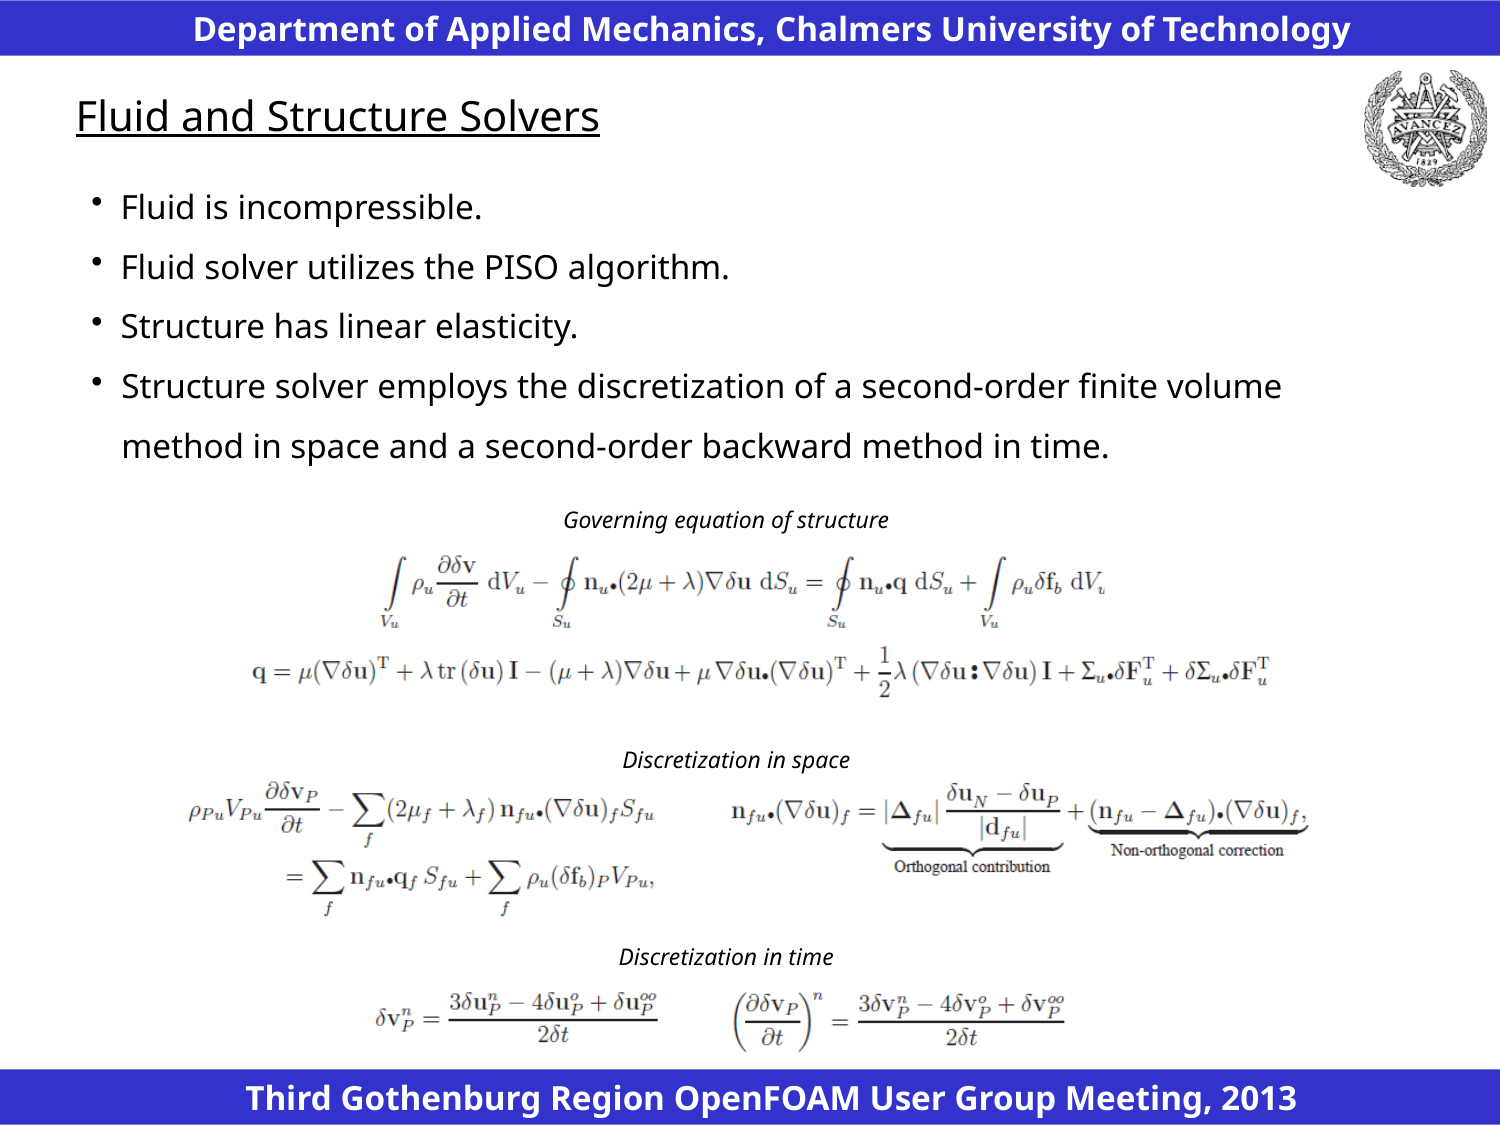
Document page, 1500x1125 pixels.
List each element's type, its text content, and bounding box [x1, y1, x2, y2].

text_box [241, 644, 1270, 698]
picture [182, 777, 660, 921]
text_box Fluid is incompressible. Fluid solver utilizes the PISO algorithm. Structure has linear elasticity. Structure solver employs the discretization of a second-order finite volume method in space and a second-order backward method in time. [76, 212, 1407, 473]
picture [372, 551, 1105, 634]
picture [359, 983, 661, 1056]
text_box Discretization in time [464, 923, 989, 990]
text_box Governing equation of structure [464, 486, 989, 550]
picture [714, 983, 1065, 1056]
text_box [60, 23, 1500, 212]
picture [726, 776, 1313, 877]
text_box Fluid and Structure Solvers [60, 20, 1431, 208]
text_box Discretization in space [474, 725, 999, 792]
